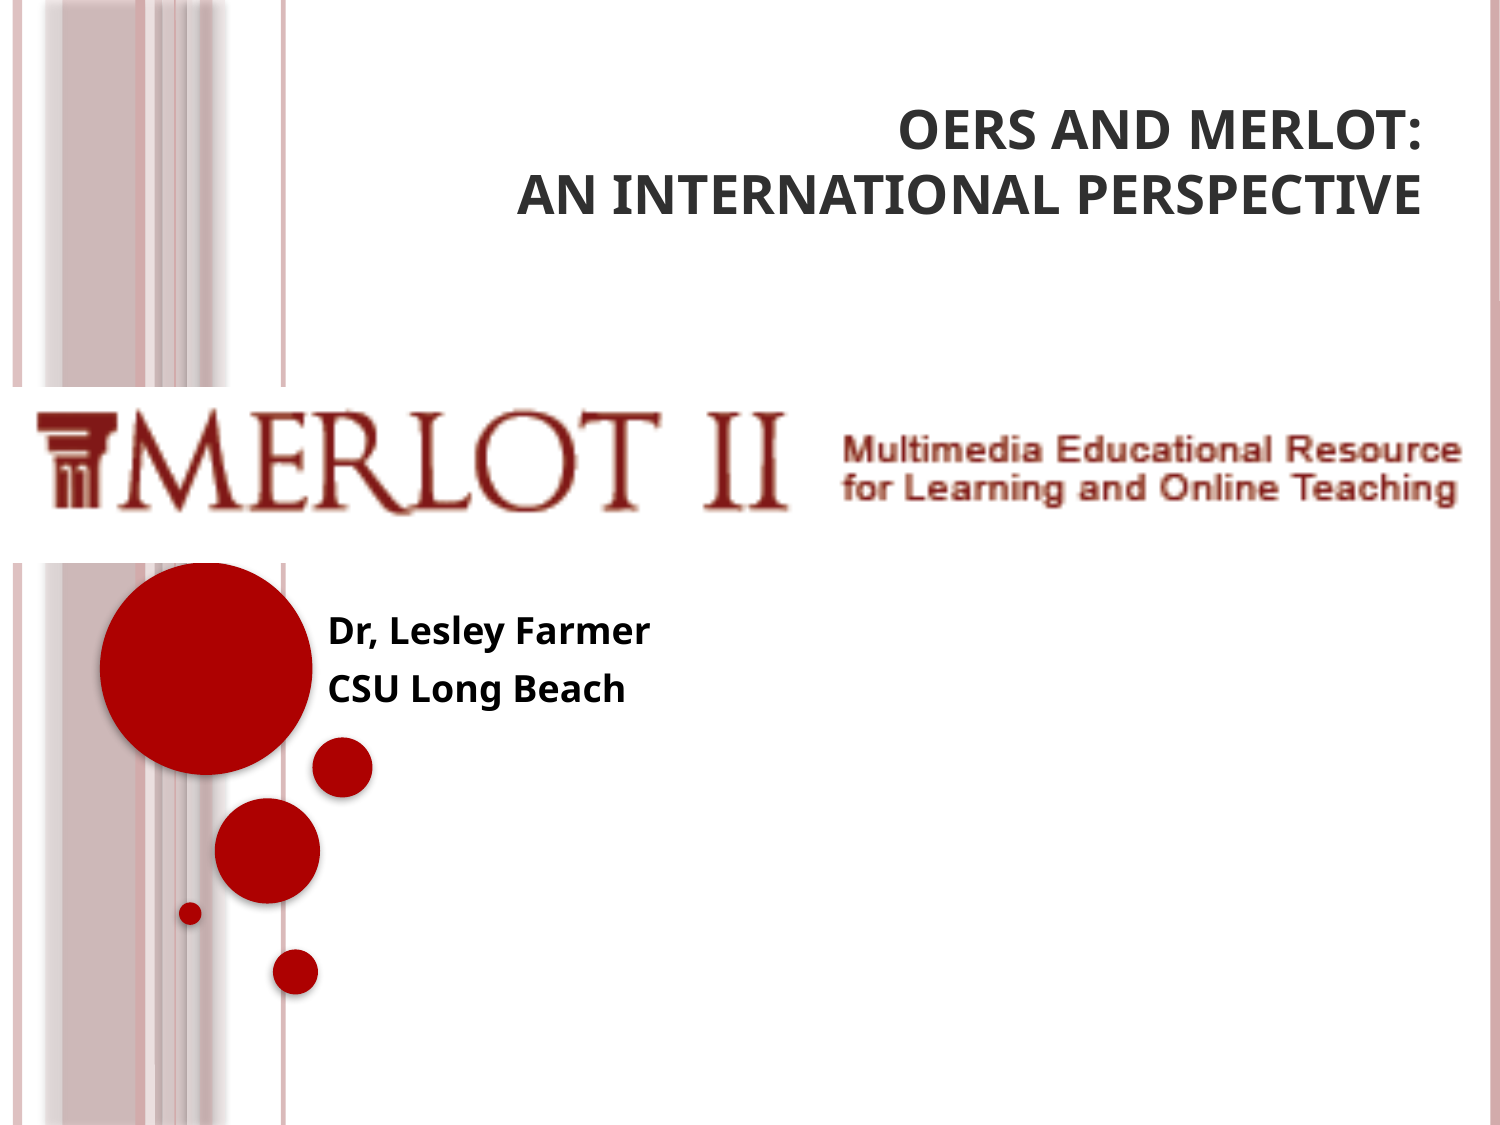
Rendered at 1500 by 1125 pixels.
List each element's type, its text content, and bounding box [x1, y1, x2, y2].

title OERs and MERLOT: An International Perspective [350, 87, 1438, 234]
picture [11, 386, 1478, 563]
subtitle Dr, Lesley Farmer CSU Long Beach [312, 600, 1325, 888]
